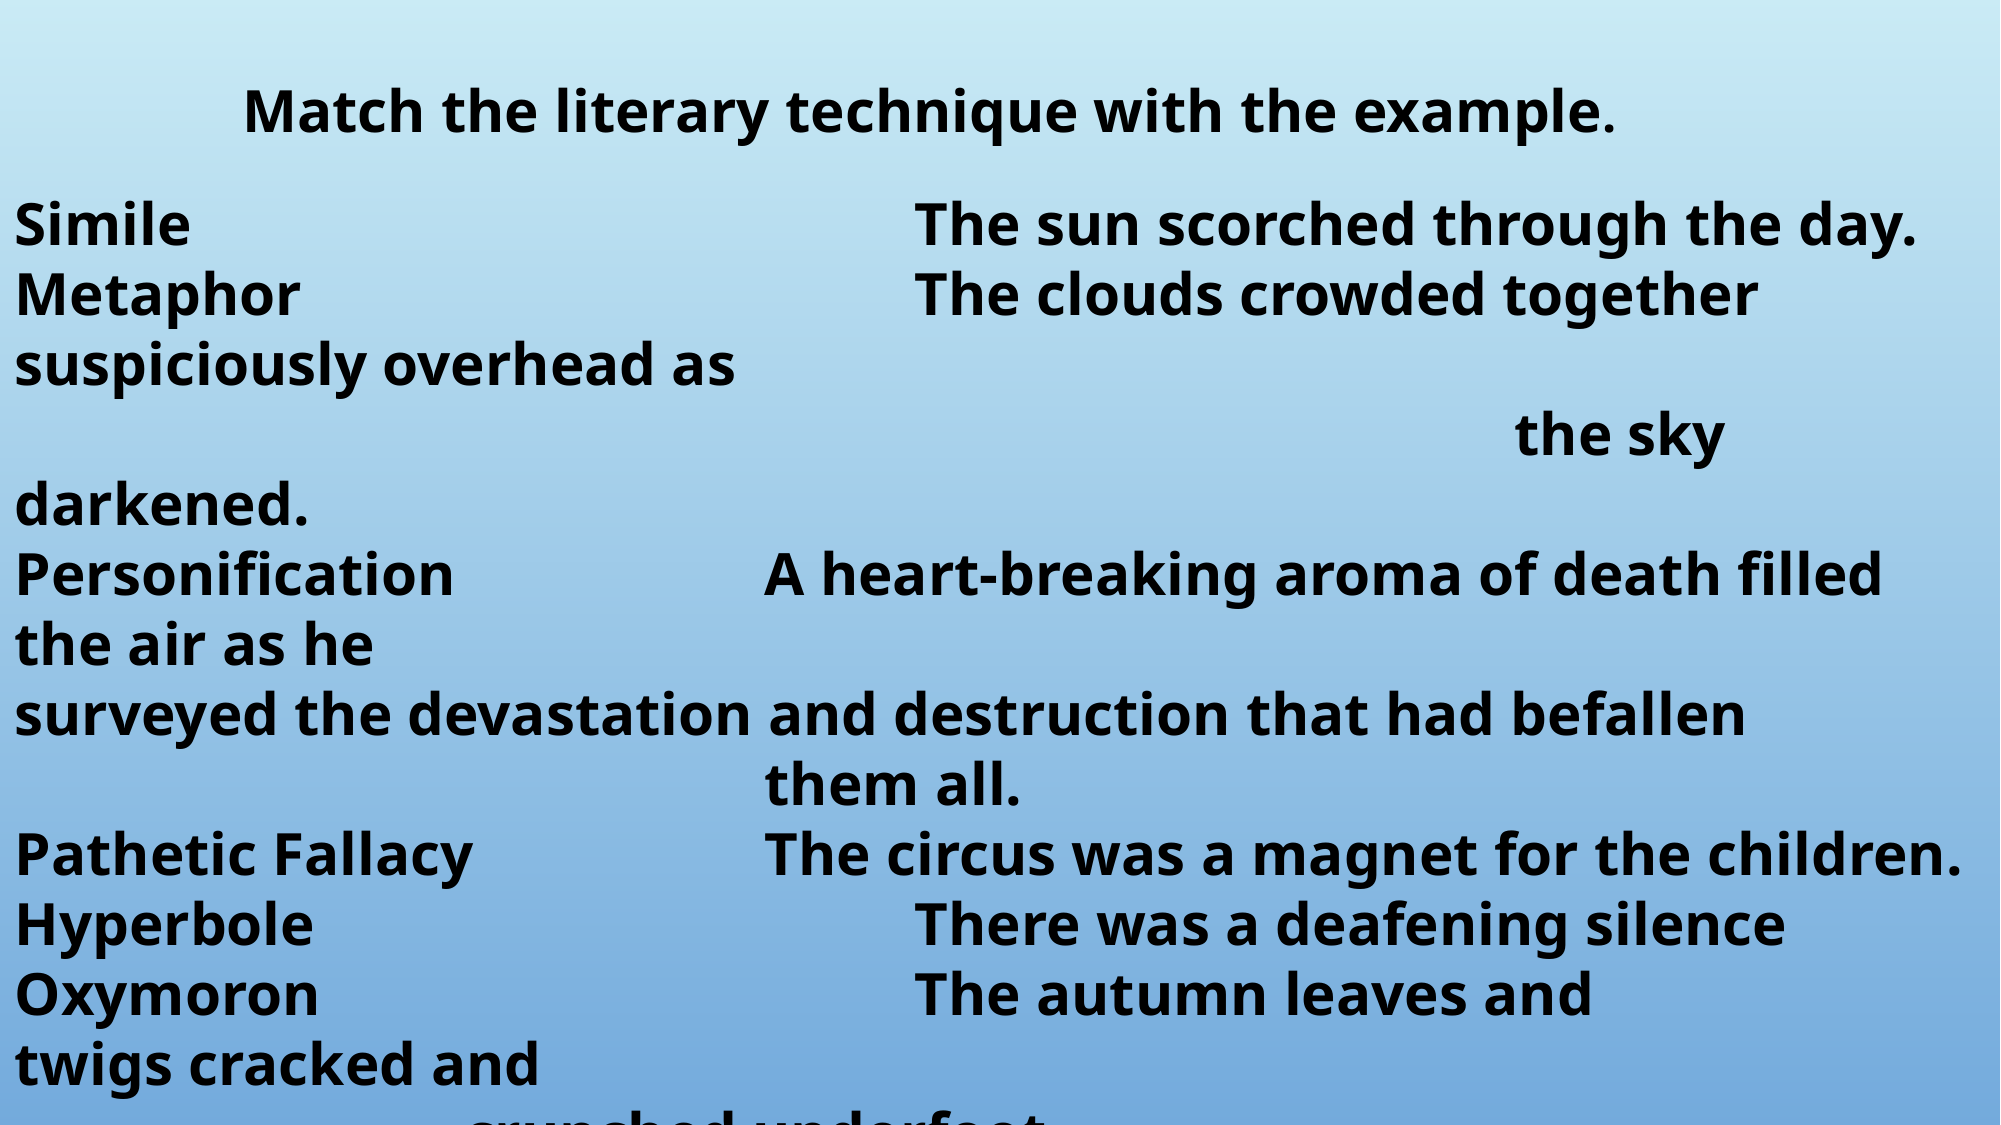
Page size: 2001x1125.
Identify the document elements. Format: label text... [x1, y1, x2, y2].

text_box Simile The sun scorched through the day. Metaphor The clouds crowded together suspiciously overhead as the sky darkened. Personification A heart-breaking aroma of death filled the air as he surveyed the devastation and destruction that had befallen them all. Pathetic Fallacy The circus was a magnet for the children. Hyperbole There was a deafening silence Oxymoron The autumn leaves and twigs cracked and crunched underfoot. Emotive Language The sun smiled at the hills, ready to begin a new day. Onomatopoeia The trees stood as tall as towers [0, 179, 1986, 1125]
text_box Match the literary technique with the example. [76, 66, 1796, 152]
